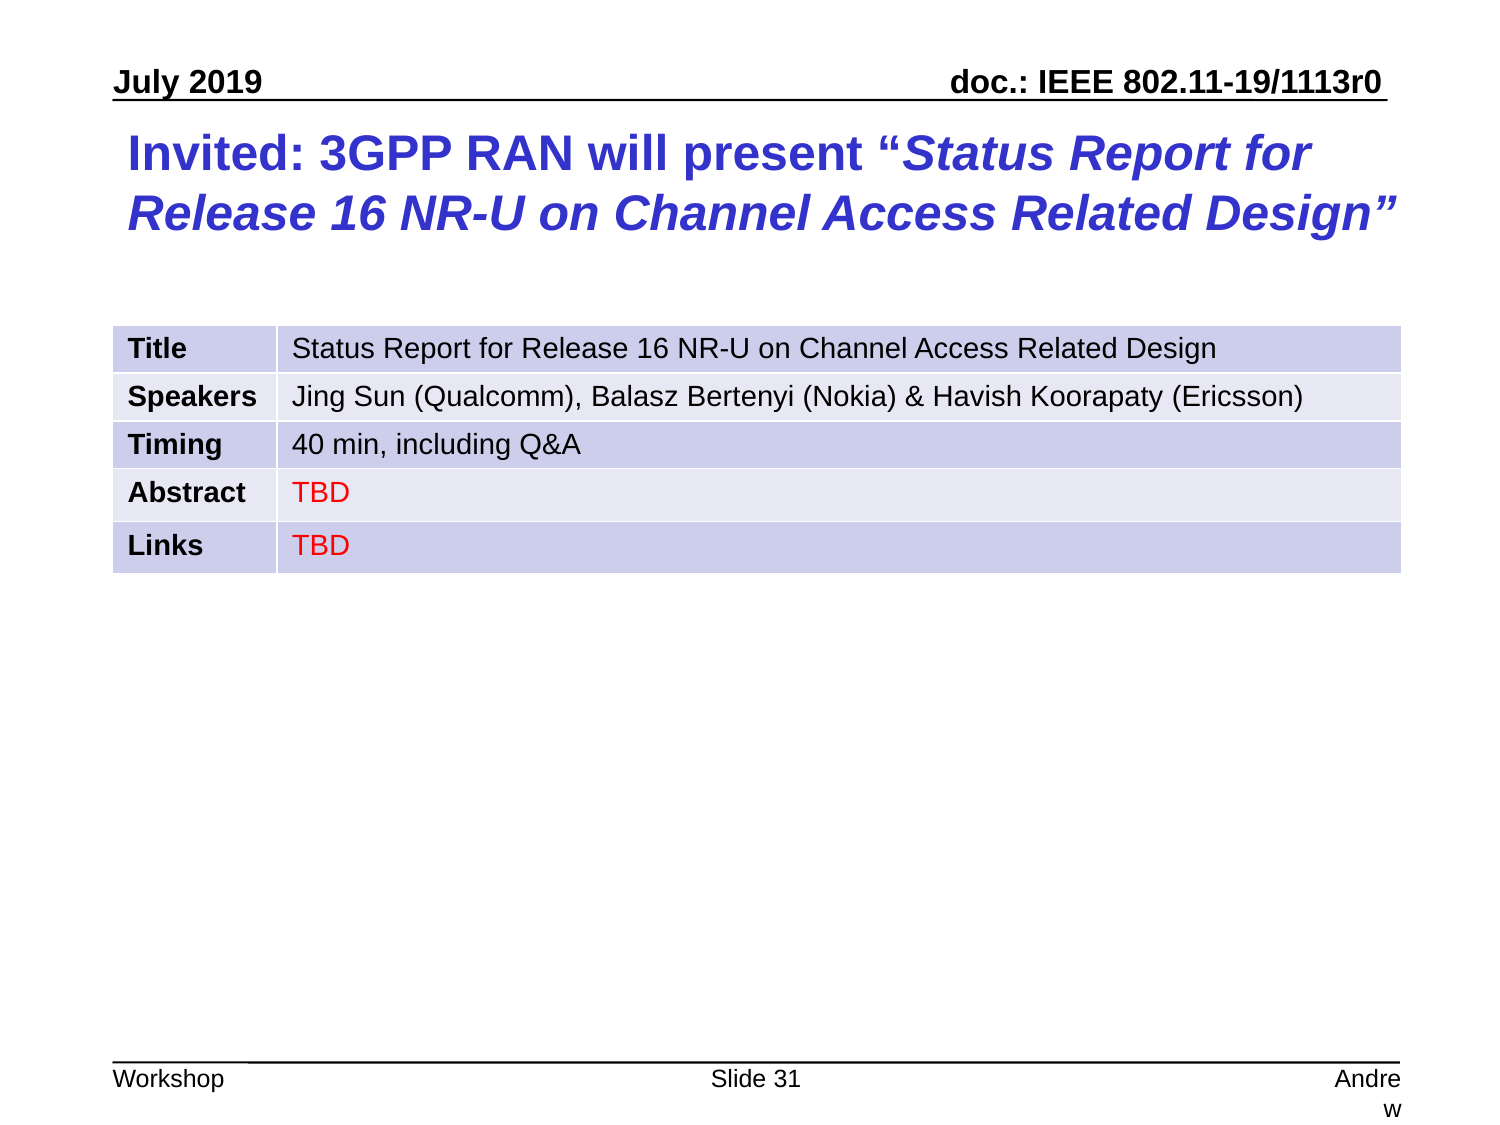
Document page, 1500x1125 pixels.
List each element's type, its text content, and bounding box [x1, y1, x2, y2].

table_header Status Report for Release 16 NR-U on Channel Access Related Design [278, 326, 1401, 372]
table_cell Links [113, 522, 276, 573]
table_cell Abstract [113, 469, 276, 521]
table_cell Timing [113, 422, 276, 468]
title Invited: 3GPP RAN will present “Status Report for Release 16 NR-U on Channel Access Related Design” [112, 112, 1438, 288]
table_cell Jing Sun (Qualcomm), Balasz Bertenyi (Nokia) & Havish Koorapaty (Ericsson) [278, 374, 1401, 420]
table_cell TBD [278, 522, 1401, 573]
table_header Title [113, 326, 276, 372]
table_cell 40 min, including Q&A [278, 422, 1401, 468]
table_cell TBD [278, 469, 1401, 521]
footer Andrew Myles, Cisco [1320, 1061, 1402, 1093]
slide_number Slide 31 [709, 1061, 803, 1093]
table_cell Speakers [113, 374, 276, 420]
